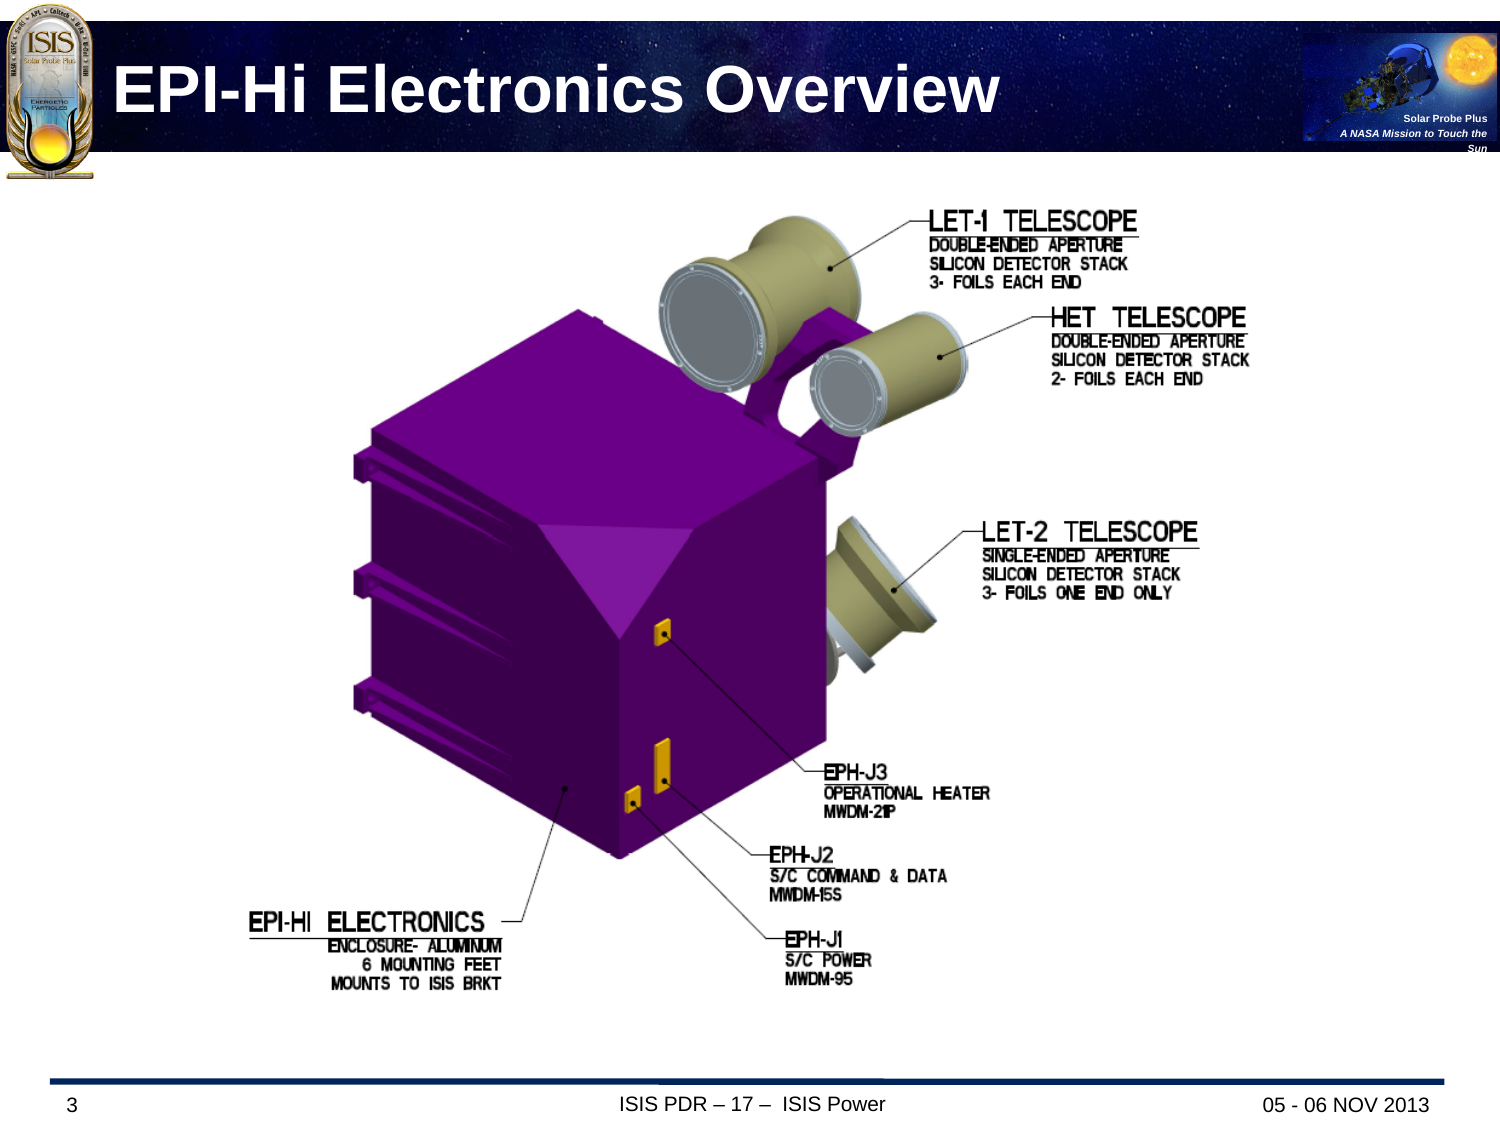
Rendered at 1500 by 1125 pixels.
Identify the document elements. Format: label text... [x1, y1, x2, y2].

title EPI-Hi Electronics Overview [111, 30, 1294, 142]
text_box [190, 194, 1276, 1018]
picture [0, 2, 1500, 181]
